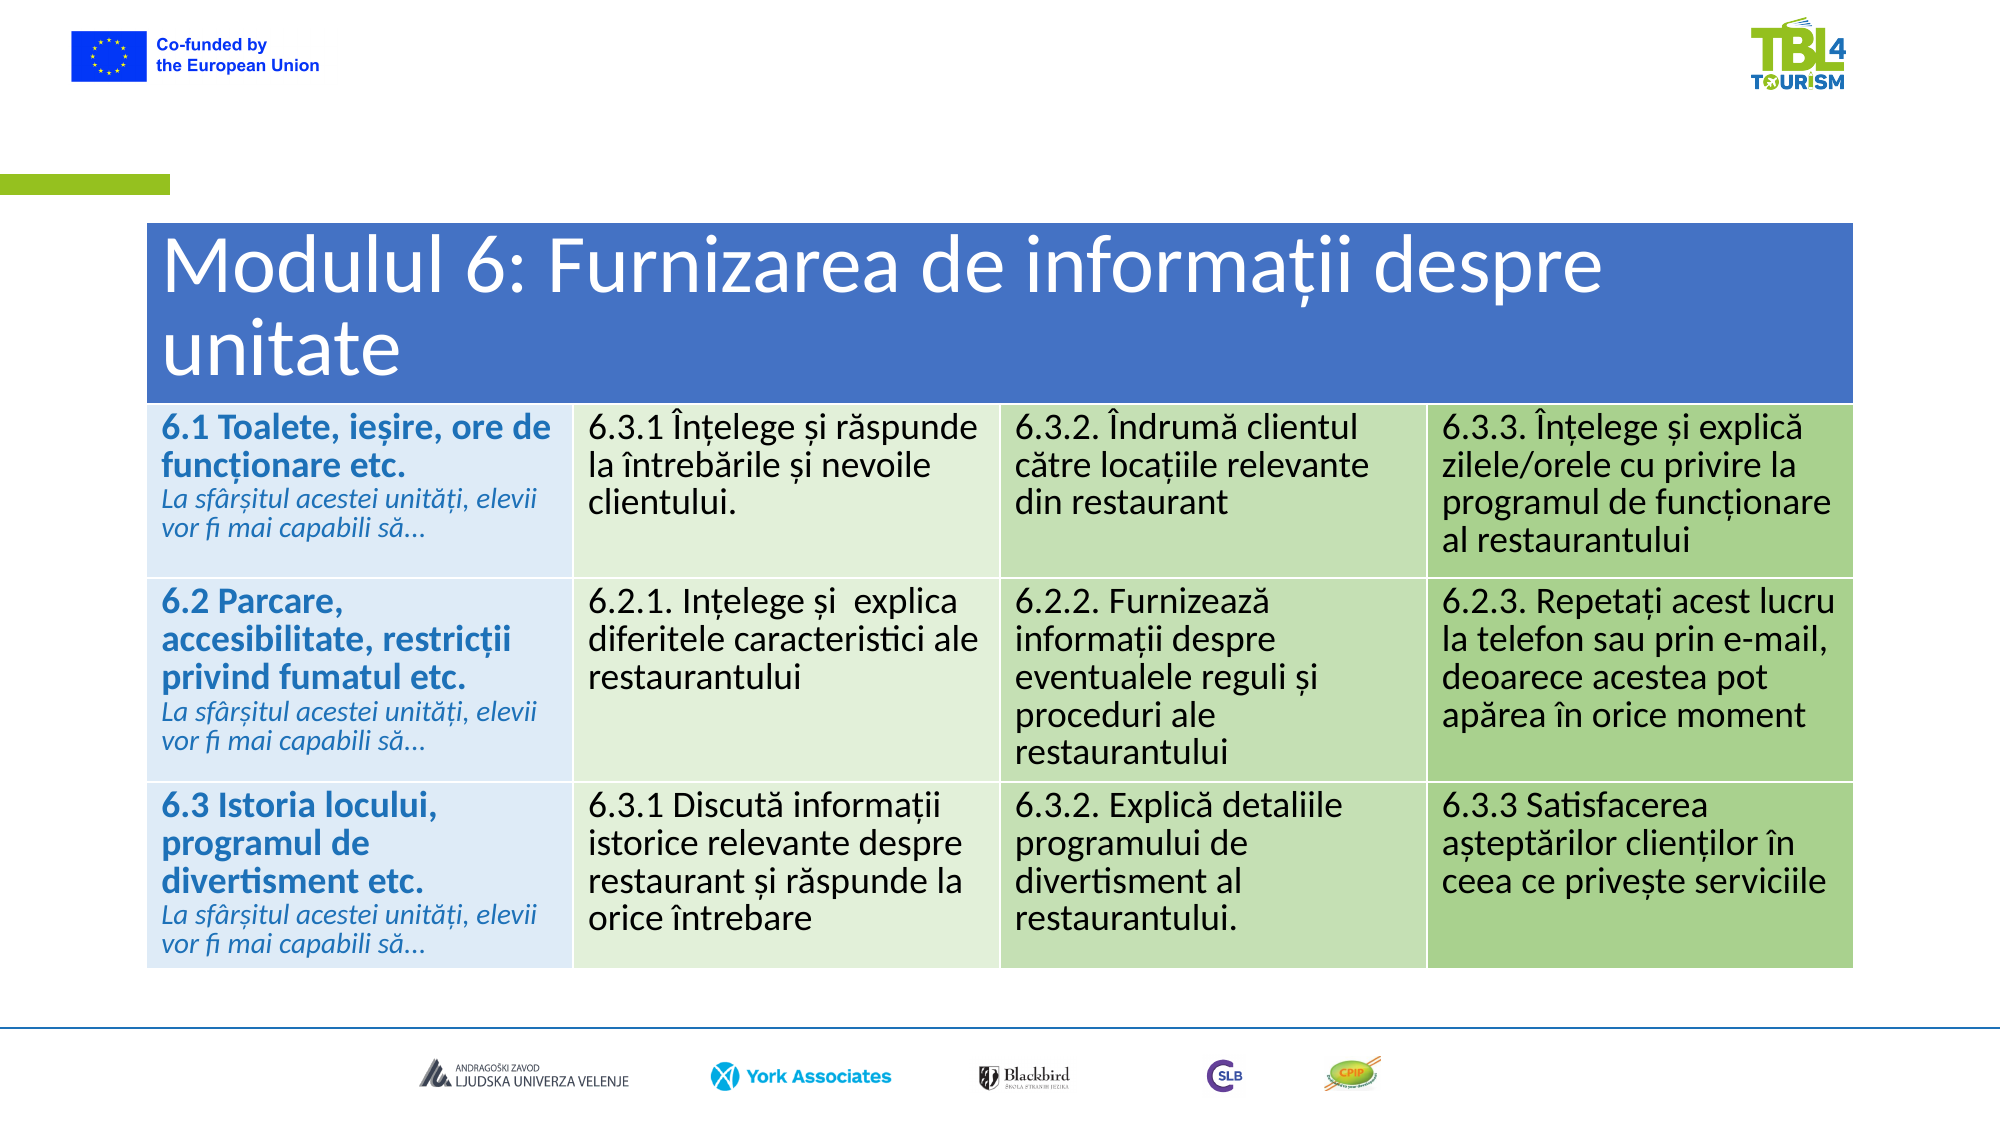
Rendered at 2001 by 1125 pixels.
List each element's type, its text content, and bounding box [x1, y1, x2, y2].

table_cell 6.2 Parcare, accesibilitate, restricții privind fumatul etc. La sfârșitul acestei unități, elevii vor fi mai capabili să... [147, 579, 572, 781]
picture [1202, 1054, 1246, 1098]
picture [68, 28, 338, 85]
table_cell 6.2.1. Ințelege și explica diferitele caracteristici ale restaurantului [574, 579, 999, 781]
table_cell 6.3.2. Îndrumă clientul către locațiile relevante din restaurant [1001, 405, 1426, 577]
table_cell 6.1 Toalete, ieșire, ore de funcționare etc. La sfârșitul acestei unități, elevii vor fi mai capabili să... [147, 405, 572, 577]
table_cell 6.2.3. Repetați acest lucru la telefon sau prin e-mail, deoarece acestea pot apărea în orice moment [1428, 579, 1853, 781]
picture [1751, 17, 1846, 90]
table_cell 6.3.1 Discută informații istorice relevante despre restaurant și răspunde la orice întrebare [574, 783, 999, 968]
picture [1324, 1056, 1381, 1091]
picture [416, 1056, 636, 1089]
table_cell 6.3.3 Satisfacerea așteptărilor clienților în ceea ce privește serviciile [1428, 783, 1853, 968]
table_cell 6.3.2. Explică detaliile programului de divertisment al restaurantului. [1001, 783, 1426, 968]
table_cell 6.3 Istoria locului, programul de divertisment etc. La sfârșitul acestei unități, elevii vor fi mai capabili să... [147, 783, 572, 968]
table_header Modulul 6: Furnizarea de informații despre unitate [147, 223, 1853, 403]
table_cell 6.2.2. Furnizează informații despre eventualele reguli și proceduri ale restaurantului [1001, 579, 1426, 781]
picture [969, 1056, 1077, 1093]
table_cell 6.3.3. Înțelege și explică zilele/orele cu privire la programul de funcționare al restaurantului [1428, 405, 1853, 577]
table_cell 6.3.1 Înțelege și răspunde la întrebările și nevoile clientului. [574, 405, 999, 577]
picture [698, 1055, 907, 1094]
